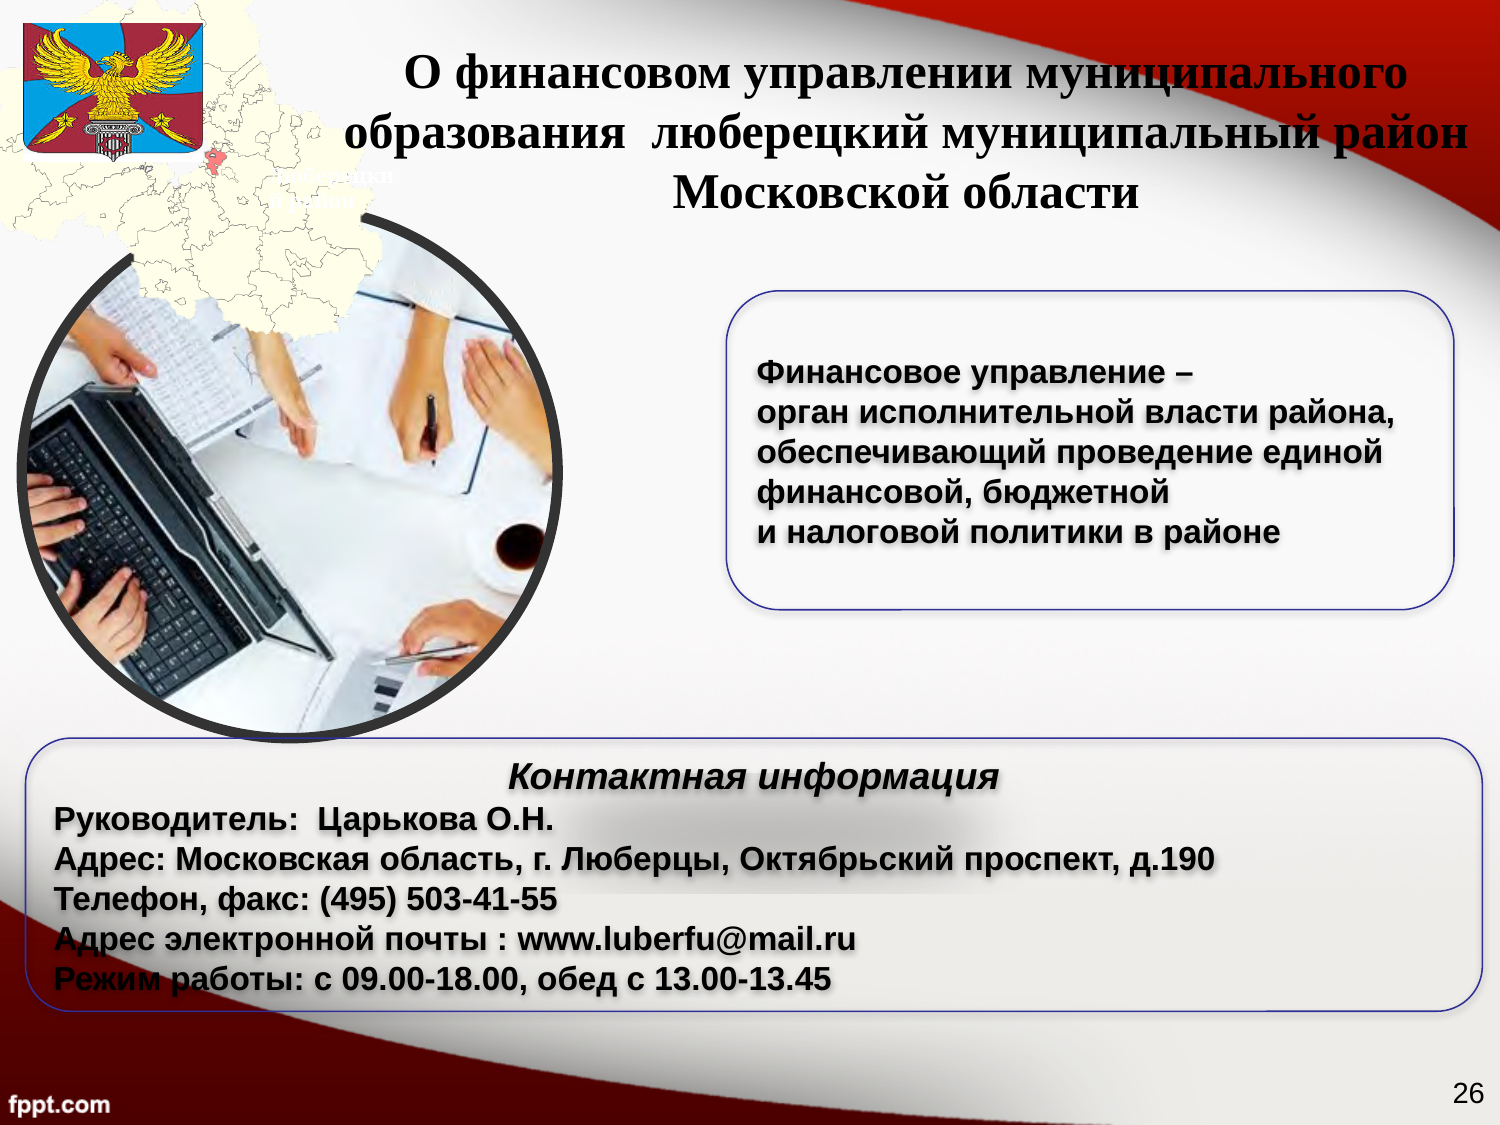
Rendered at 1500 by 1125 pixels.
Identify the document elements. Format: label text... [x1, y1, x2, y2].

text_box Контактная информация Руководитель: Царькова О.Н. Адрес: Московская область, г. Люберцы, Октябрьский проспект, д.190 Телефон, факс: (495) 503-41-55 Адрес электронной почты : www.luberfu@mail.ru Режим работы: с 09.00-18.00, обед с 13.00-13.45 [24, 737, 1484, 1013]
text_box О финансовом управлении муниципального образования люберецкий муниципальный район Московской области [436, 30, 1500, 226]
picture [0, 0, 1500, 1125]
text_box Финансовое управление – орган исполнительной власти района, обеспечивающий проведение единой финансовой, бюджетной и налоговой политики в районе [725, 290, 1455, 611]
slide_number 26 [1149, 1066, 1500, 1125]
